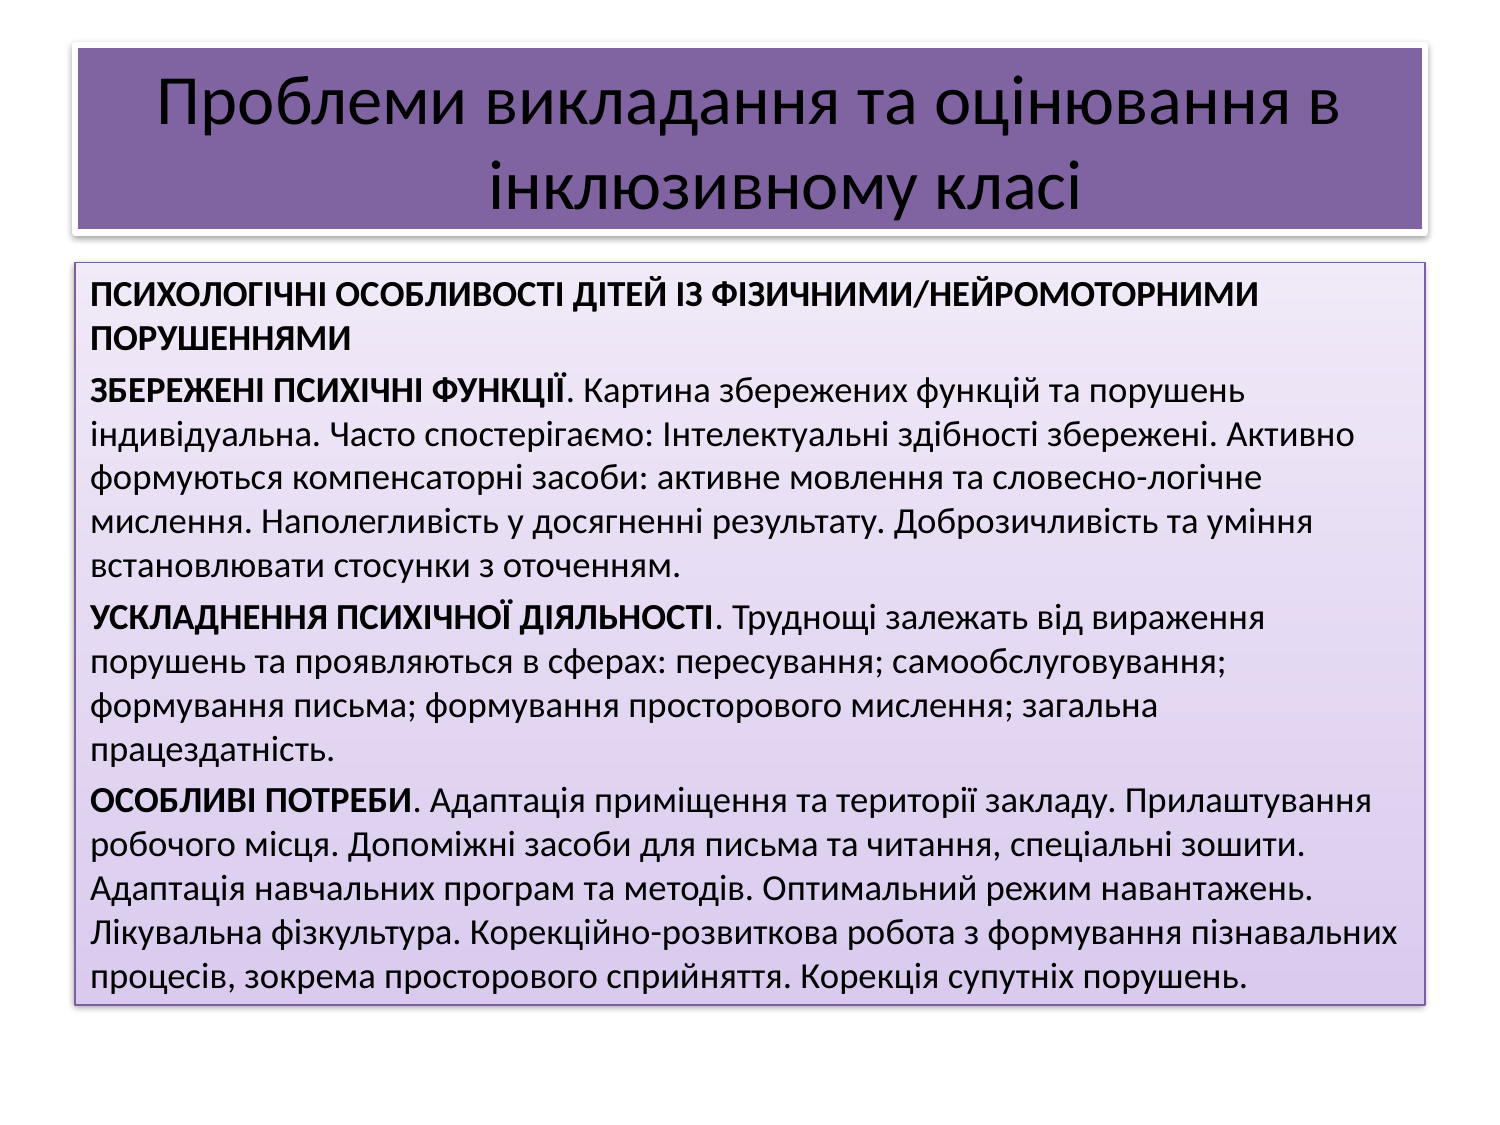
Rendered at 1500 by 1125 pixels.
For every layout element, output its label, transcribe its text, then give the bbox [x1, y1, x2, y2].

title Проблеми викладання та оцінювання в інклюзивному класі [72, 42, 1428, 236]
list ПСИХОЛОГІЧНІ ОСОБЛИВОСТІ ДІТЕЙ ІЗ ФІЗИЧНИМИ/НЕЙРОМОТОРНИМИ ПОРУШЕННЯМИ ЗБЕРЕЖЕНІ ПСИХІЧНІ ФУНКЦІЇ. Картина збережених функцій та порушень індивідуальна. Часто спостерігаємо: Інтелектуальні здібності збережені. Активно формуються компенсаторні засоби: активне мовлення та словесно-логічне мислення. Наполегливість у досягненні результату. Доброзичливість та уміння встановлювати стосунки з оточенням. УСКЛАДНЕННЯ ПСИХІЧНОЇ ДІЯЛЬНОСТІ. Труднощі залежать від вираження порушень та проявляються в сферах: пересування; самообслуговування; формування письма; формування просторового мислення; загальна працездатність. ОСОБЛИВІ ПОТРЕБИ. Адаптація приміщення та території закладу. Прилаштування робочого місця. Допоміжні засоби для письма та читання, спеціальні зошити. Адаптація навчальних програм та методів. Оптимальний режим навантажень. Лікувальна фізкультура. Корекційно-розвиткова робота з формування пізнавальних процесів, зокрема просторового сприйняття. Корекція супутніх порушень. [74, 262, 1426, 1006]
